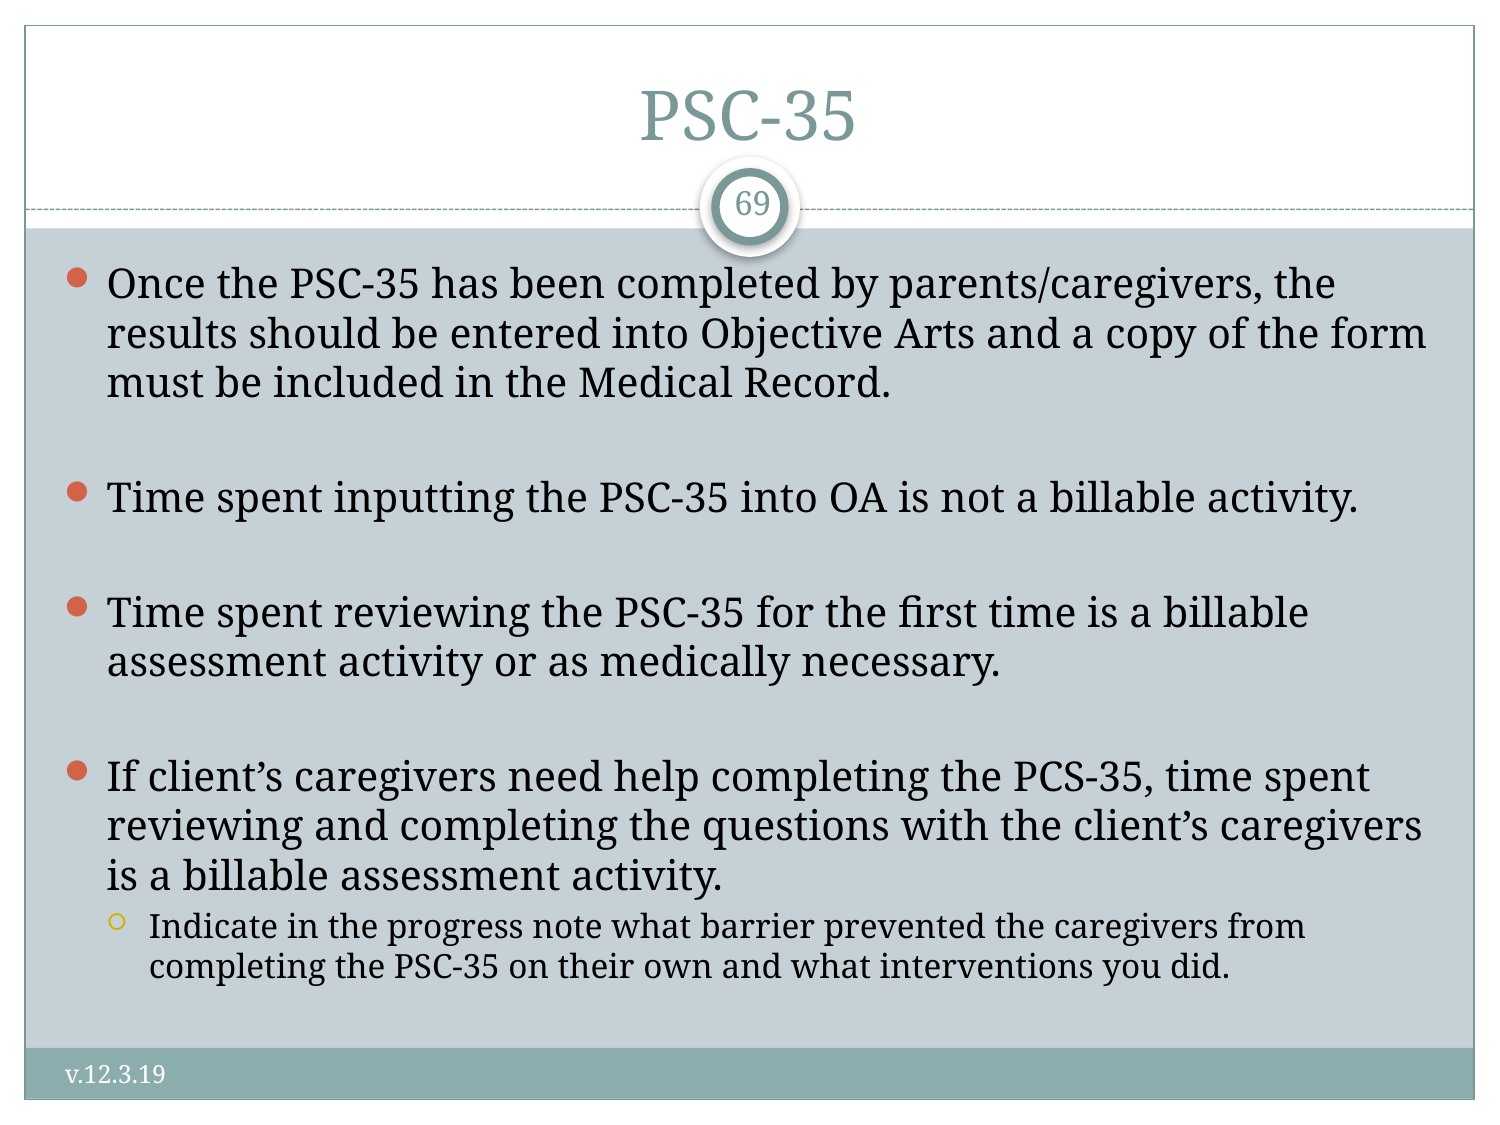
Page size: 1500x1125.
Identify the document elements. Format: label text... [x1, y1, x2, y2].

list Once the PSC-35 has been completed by parents/caregivers, the results should be entered into Objective Arts and a copy of the form must be included in the Medical Record. Time spent inputting the PSC-35 into OA is not a billable activity. Time spent reviewing the PSC-35 for the first time is a billable assessment activity or as medically necessary. If client’s caregivers need help completing the PCS-35, time spent reviewing and completing the questions with the client’s caregivers is a billable assessment activity. Indicate in the progress note what barrier prevented the caregivers from completing the PSC-35 on their own and what interventions you did. [49, 250, 1445, 1001]
title PSC-35 [49, 37, 1450, 162]
slide_number 69 [715, 168, 791, 241]
footer v.12.3.19 [50, 1051, 638, 1112]
